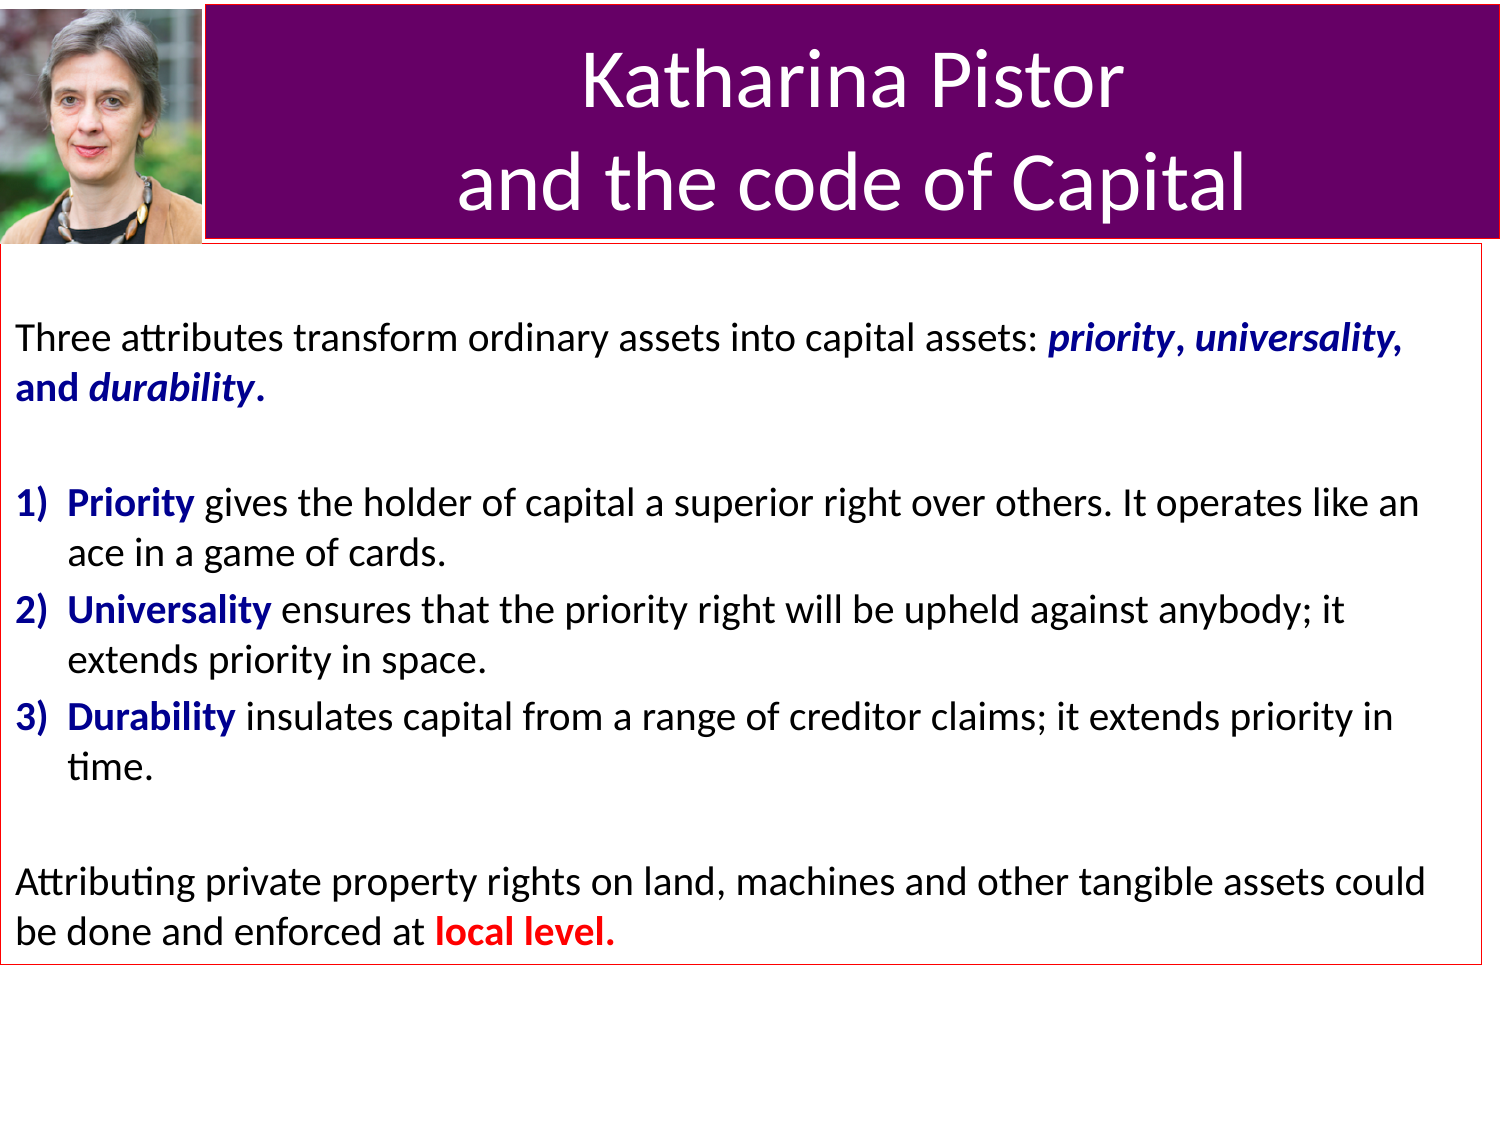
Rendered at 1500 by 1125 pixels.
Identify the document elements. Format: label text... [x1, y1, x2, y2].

picture [0, 9, 202, 244]
title Katharina Pistor and the code of Capital [205, 4, 1500, 239]
list Three attributes transform ordinary assets into capital assets: priority, universality, and durability. Priority gives the holder of capital a superior right over others. It operates like an ace in a game of cards. Universality ensures that the priority right will be upheld against anybody; it extends priority in space. Durability insulates capital from a range of creditor claims; it extends priority in time. Attributing private property rights on land, machines and other tangible assets could be done and enforced at local level. [0, 243, 1482, 965]
